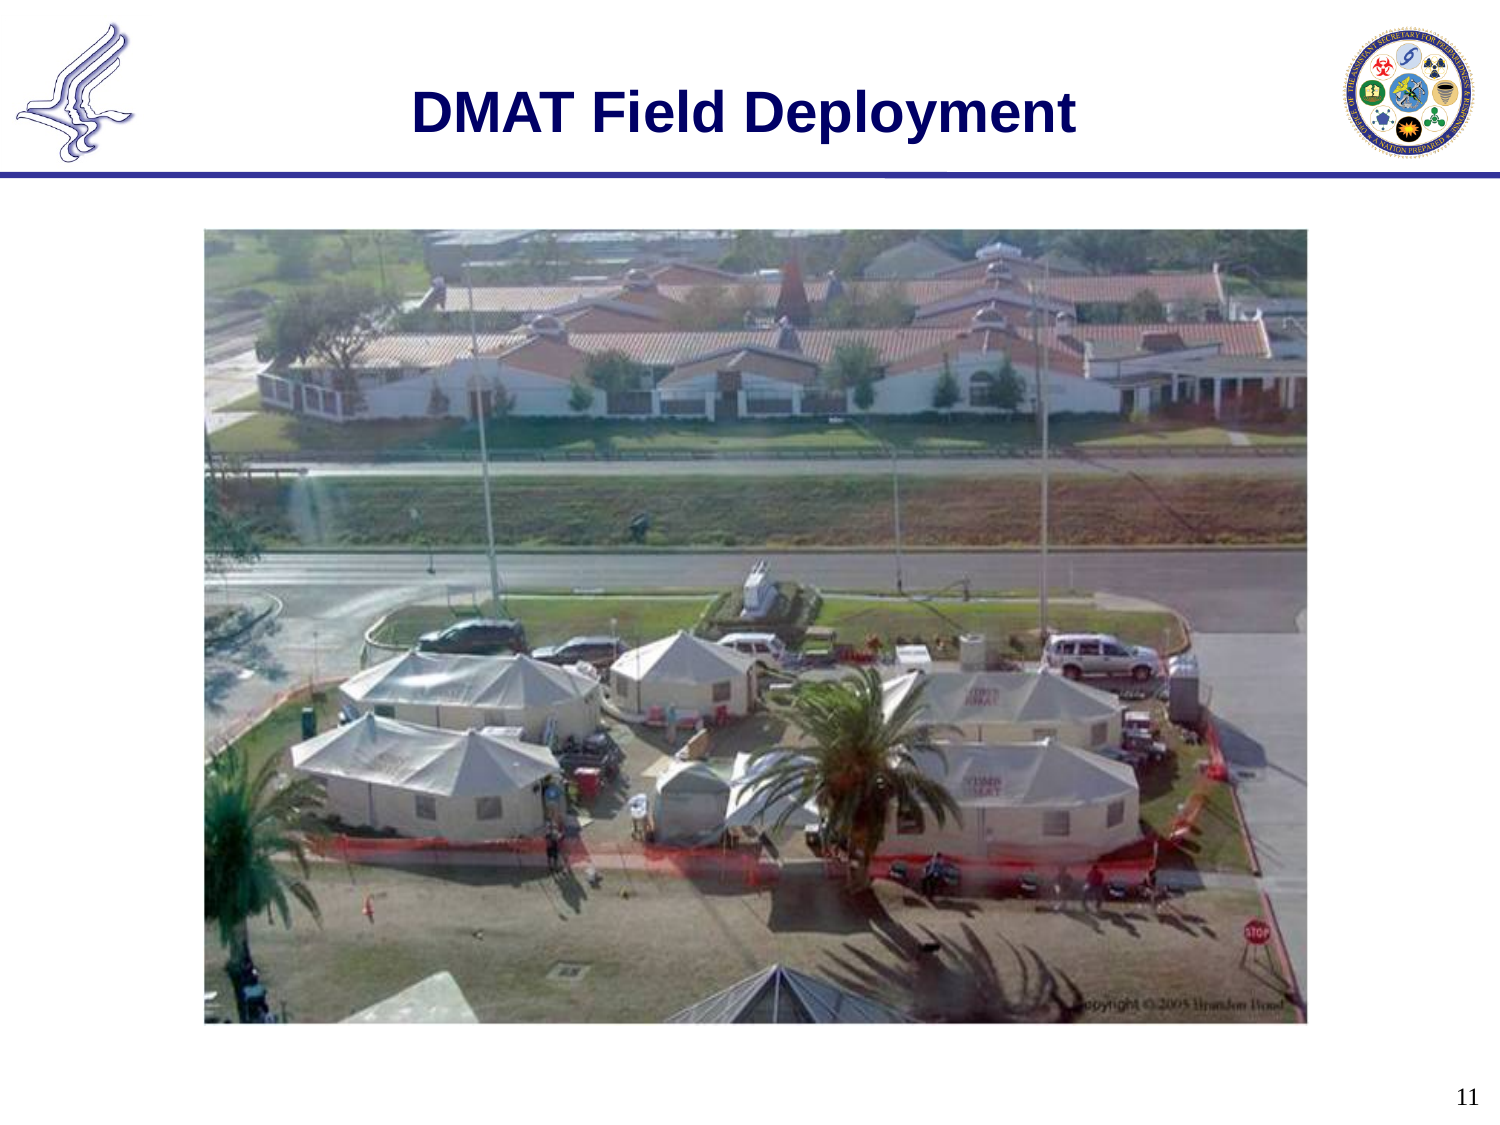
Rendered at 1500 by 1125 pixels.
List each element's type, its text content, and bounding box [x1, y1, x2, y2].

slide_number 10 [1144, 1072, 1495, 1125]
picture [1, 15, 152, 171]
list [203, 228, 1309, 1027]
title DMAT Field Deployment [164, 38, 1324, 180]
picture [1342, 26, 1475, 159]
